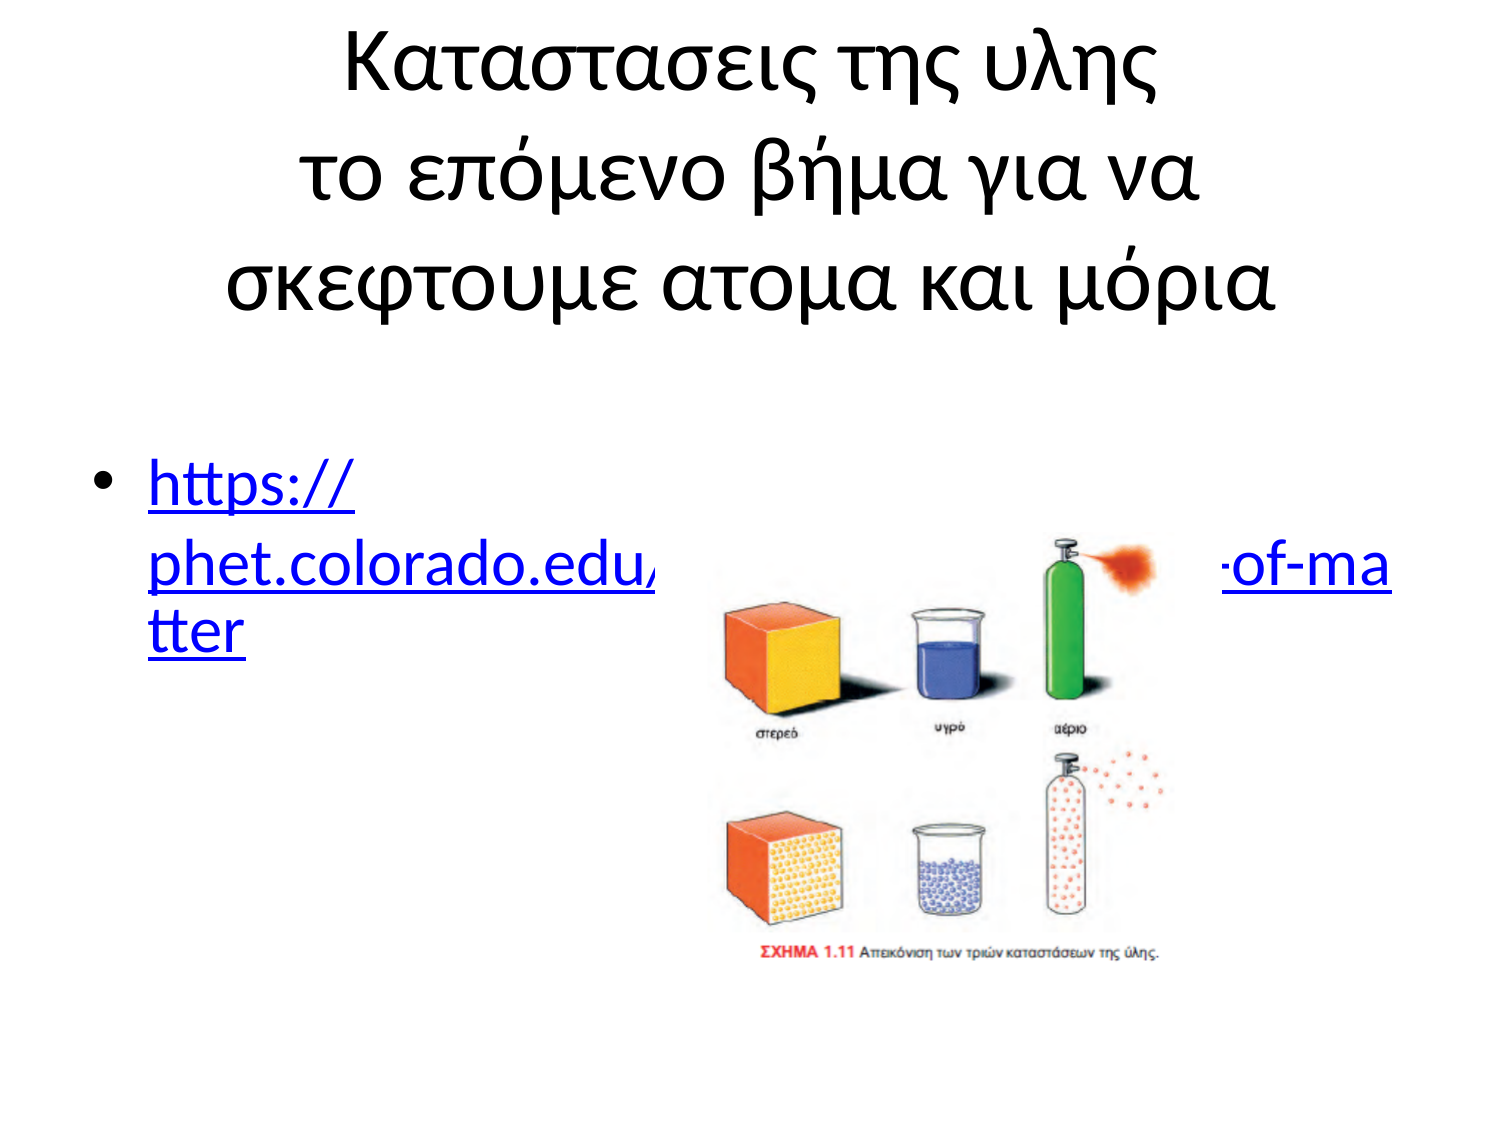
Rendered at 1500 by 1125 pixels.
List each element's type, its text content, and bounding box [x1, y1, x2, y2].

title Καταστασεις της υλης το επόμενο βήμα για να σκεφτουμε ατομα και μόρια [76, 125, 1427, 313]
list https://phet.colorado.edu/el/simulation/states-of-matter [76, 338, 1427, 1081]
picture [655, 526, 1222, 974]
